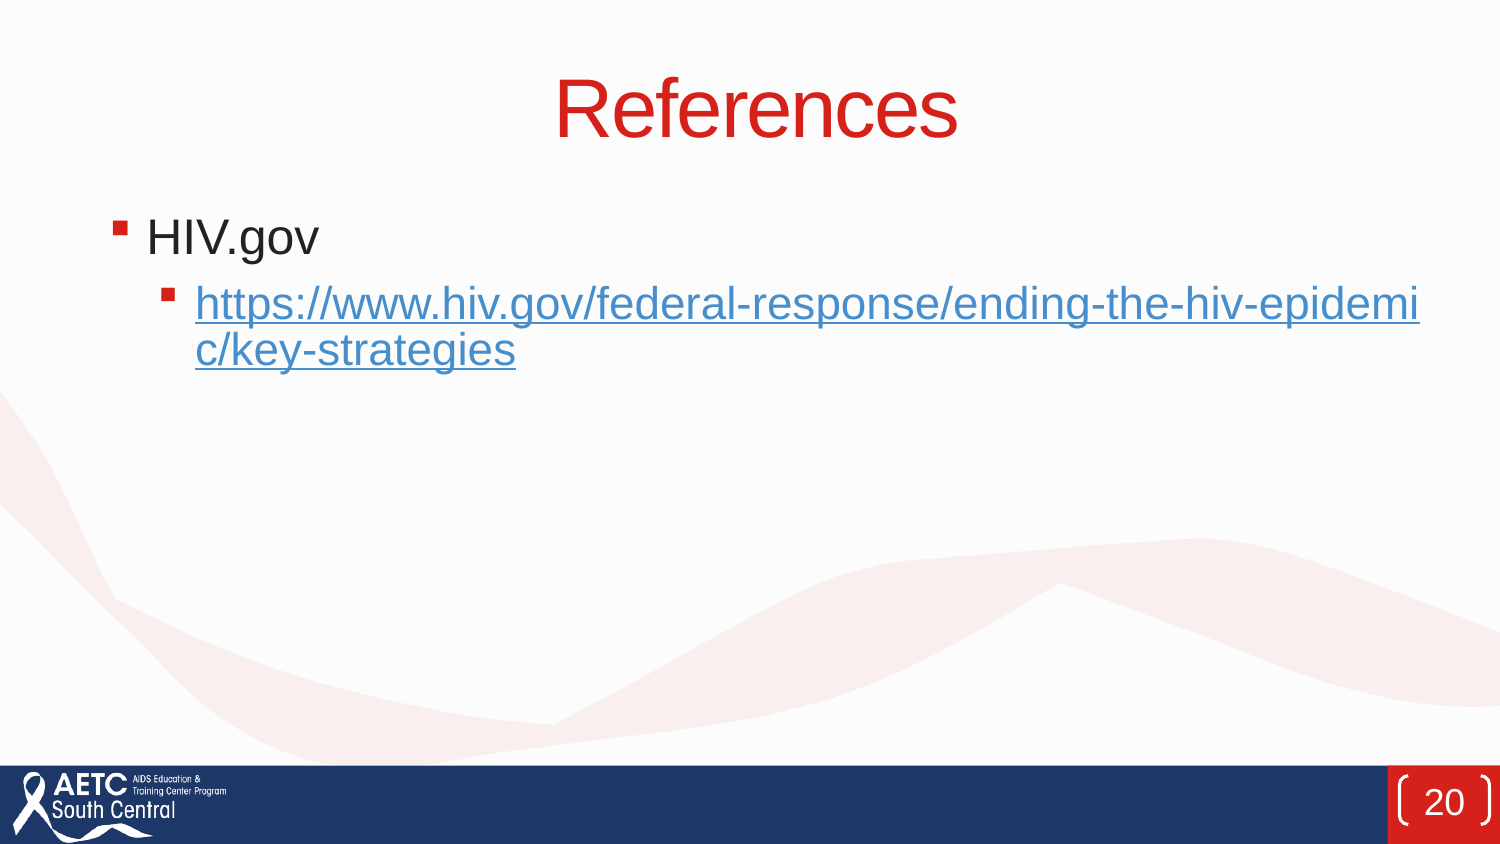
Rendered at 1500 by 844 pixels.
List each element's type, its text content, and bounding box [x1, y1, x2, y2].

picture [12, 770, 227, 844]
list HIV.gov https://www.hiv.gov/federal-response/ending-the-hiv-epidemic/key-strategies [75, 196, 1440, 735]
title References [75, 33, 1440, 175]
slide_number 20 [1397, 774, 1492, 827]
